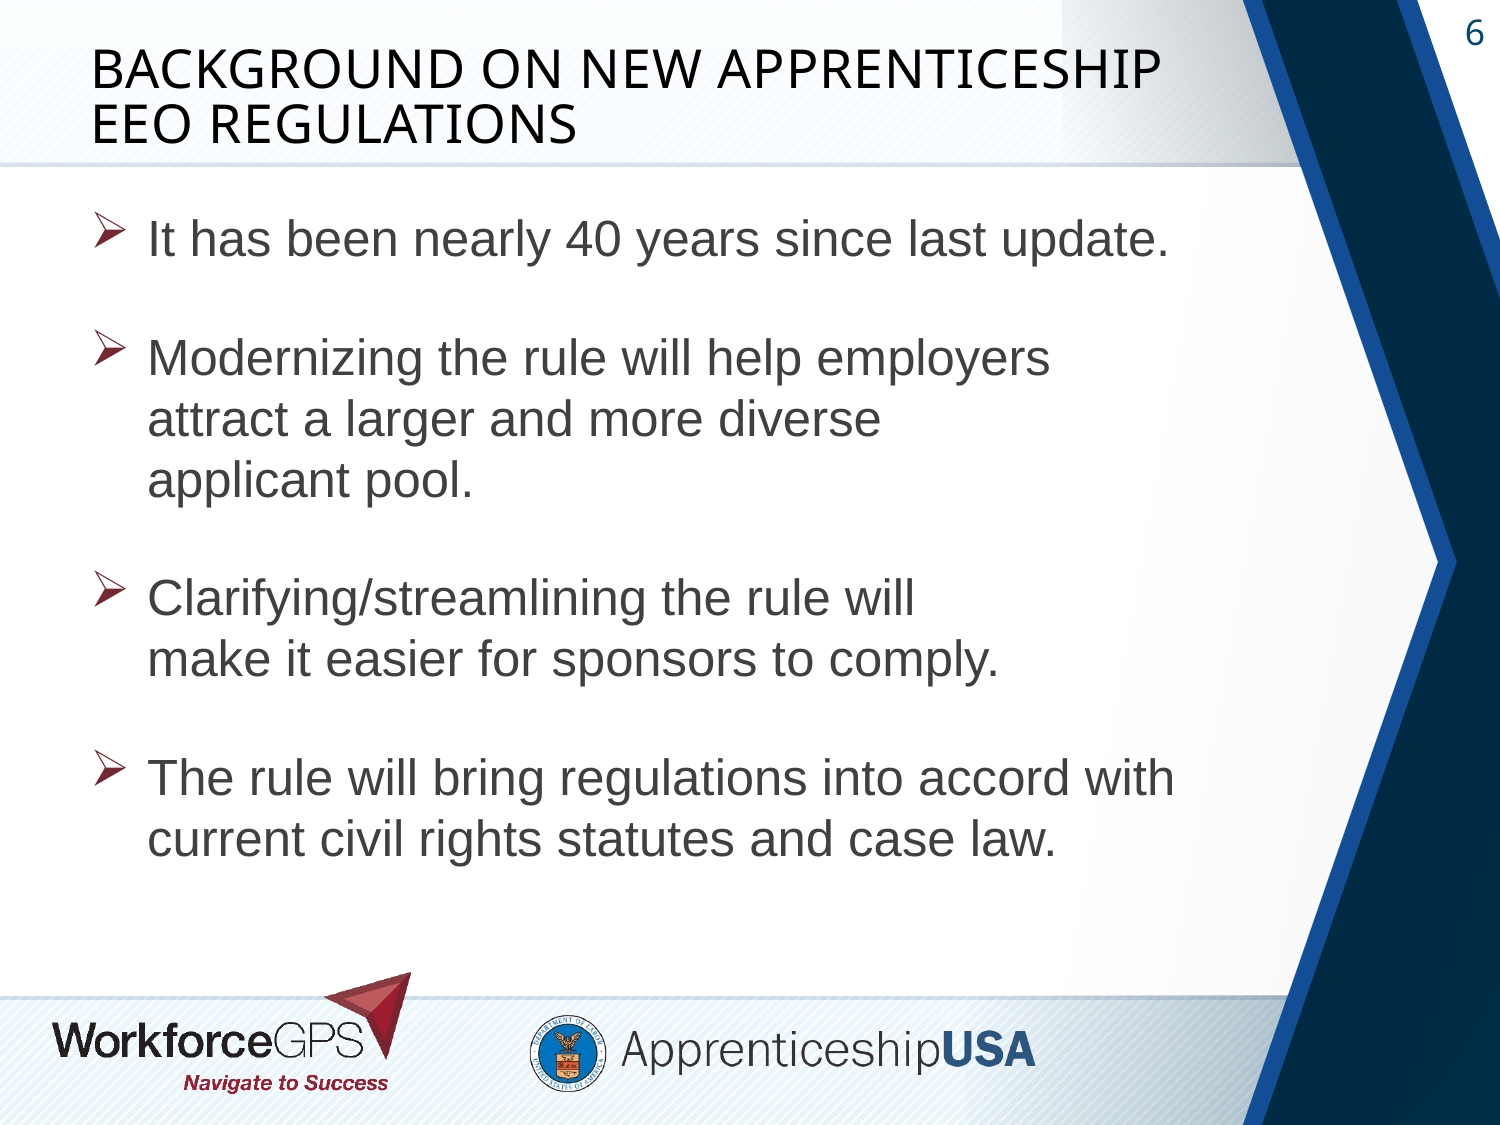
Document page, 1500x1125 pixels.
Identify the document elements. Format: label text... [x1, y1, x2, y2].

list It has been nearly 40 years since last update. Modernizing the rule will help employers attract a larger and more diverse applicant pool. Clarifying/streamlining the rule will make it easier for sponsors to comply. The rule will bring regulations into accord with current civil rights statutes and case law. [75, 198, 1209, 962]
picture [1230, 0, 1500, 1125]
picture [505, 1000, 1066, 1105]
title Background on New Apprenticeship EEO Regulations [75, 35, 1209, 163]
picture [48, 970, 415, 1095]
